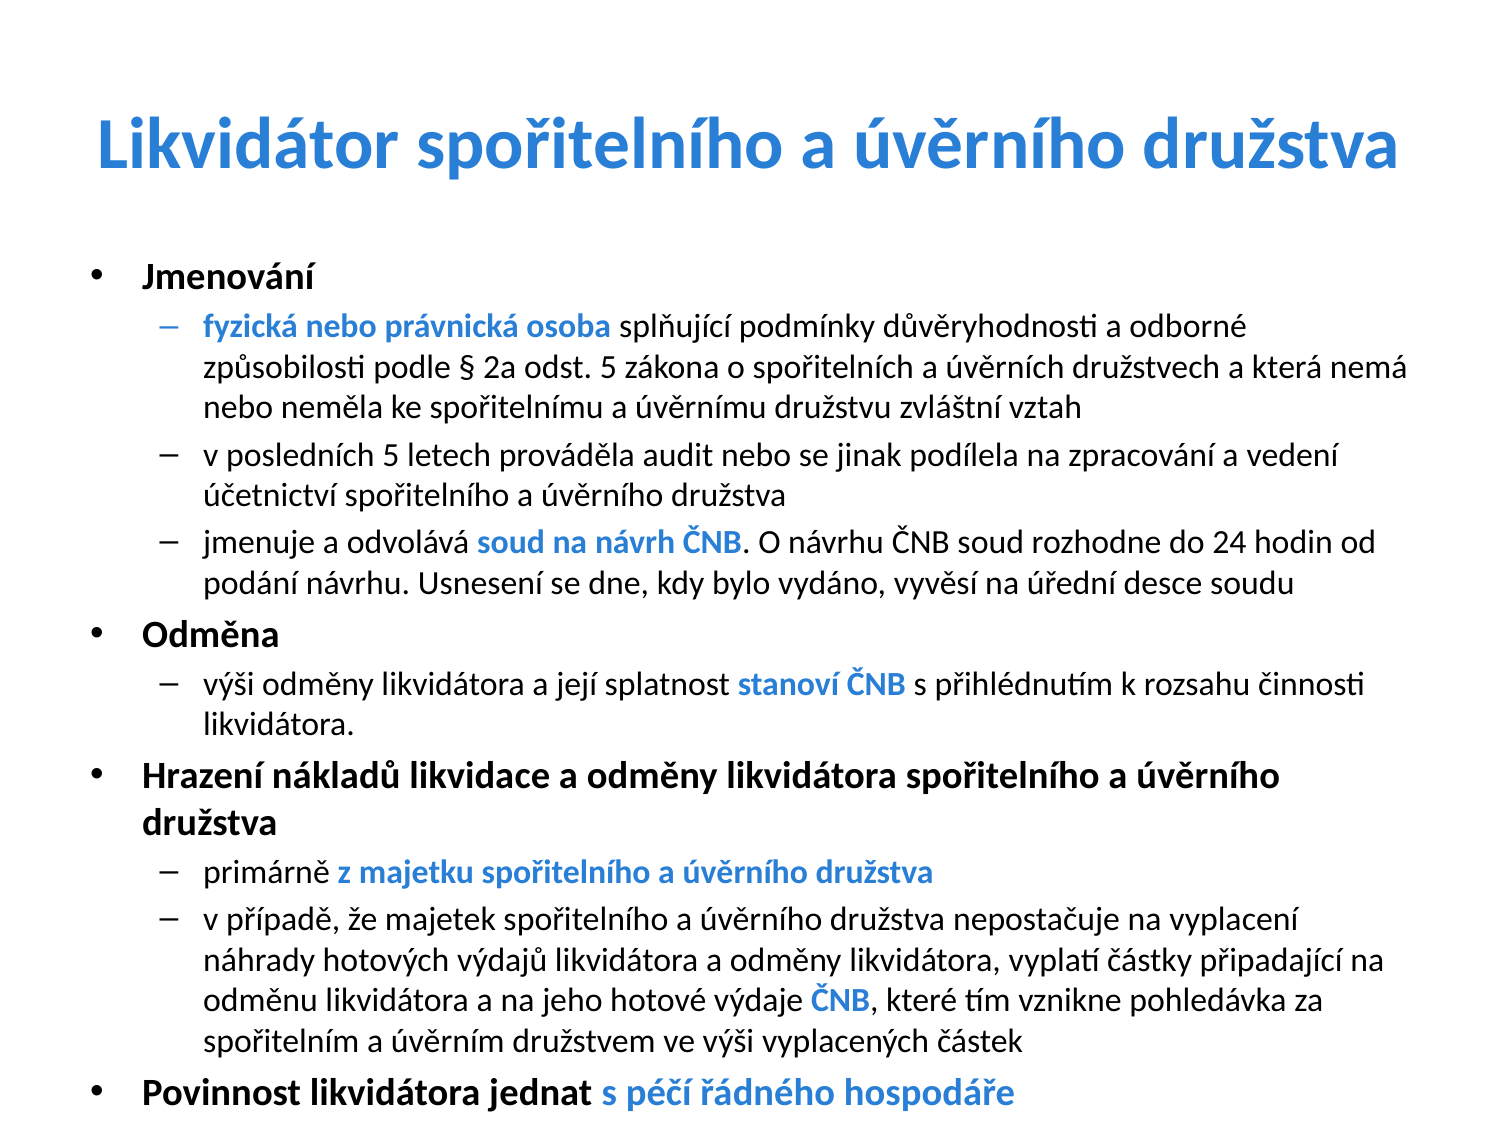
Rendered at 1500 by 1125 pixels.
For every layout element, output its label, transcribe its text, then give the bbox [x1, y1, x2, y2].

title Likvidátor spořitelního a úvěrního družstva [75, 45, 1425, 233]
list Jmenování fyzická nebo právnická osoba splňující podmínky důvěryhodnosti a odborné způsobilosti podle § 2a odst. 5 zákona o spořitelních a úvěrních družstvech a která nemá nebo neměla ke spořitelnímu a úvěrnímu družstvu zvláštní vztah v posledních 5 letech prováděla audit nebo se jinak podílela na zpracování a vedení účetnictví spořitelního a úvěrního družstva jmenuje a odvolává soud na návrh ČNB. O návrhu ČNB soud rozhodne do 24 hodin od podání návrhu. Usnesení se dne, kdy bylo vydáno, vyvěsí na úřední desce soudu Odměna výši odměny likvidátora a její splatnost stanoví ČNB s přihlédnutím k rozsahu činnosti likvidátora. Hrazení nákladů likvidace a odměny likvidátora spořitelního a úvěrního družstva primárně z majetku spořitelního a úvěrního družstva v případě, že majetek spořitelního a úvěrního družstva nepostačuje na vyplacení náhrady hotových výdajů likvidátora a odměny likvidátora, vyplatí částky připadající na odměnu likvidátora a na jeho hotové výdaje ČNB, které tím vznikne pohledávka za spořitelním a úvěrním družstvem ve výši vyplacených částek Povinnost likvidátora jednat s péčí řádného hospodáře [75, 243, 1425, 1125]
